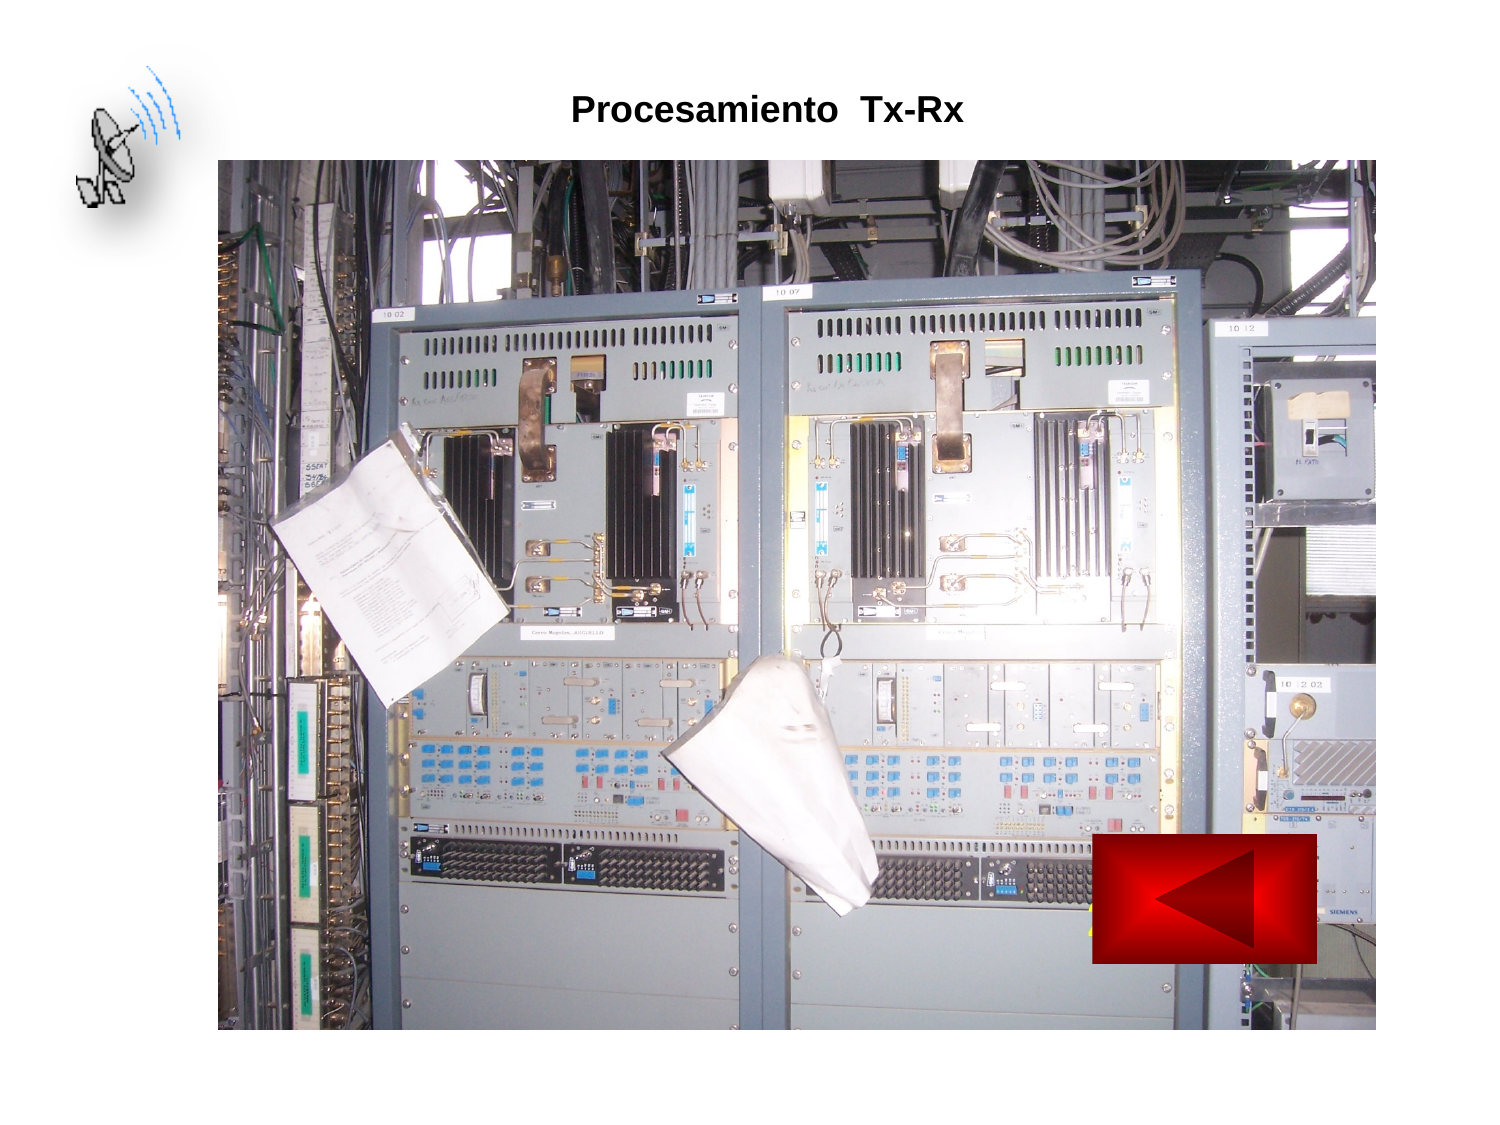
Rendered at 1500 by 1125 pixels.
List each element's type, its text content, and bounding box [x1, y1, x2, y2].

picture [218, 160, 1377, 1030]
picture [76, 66, 195, 209]
text_box Procesamiento Tx-Rx [336, 78, 1199, 138]
